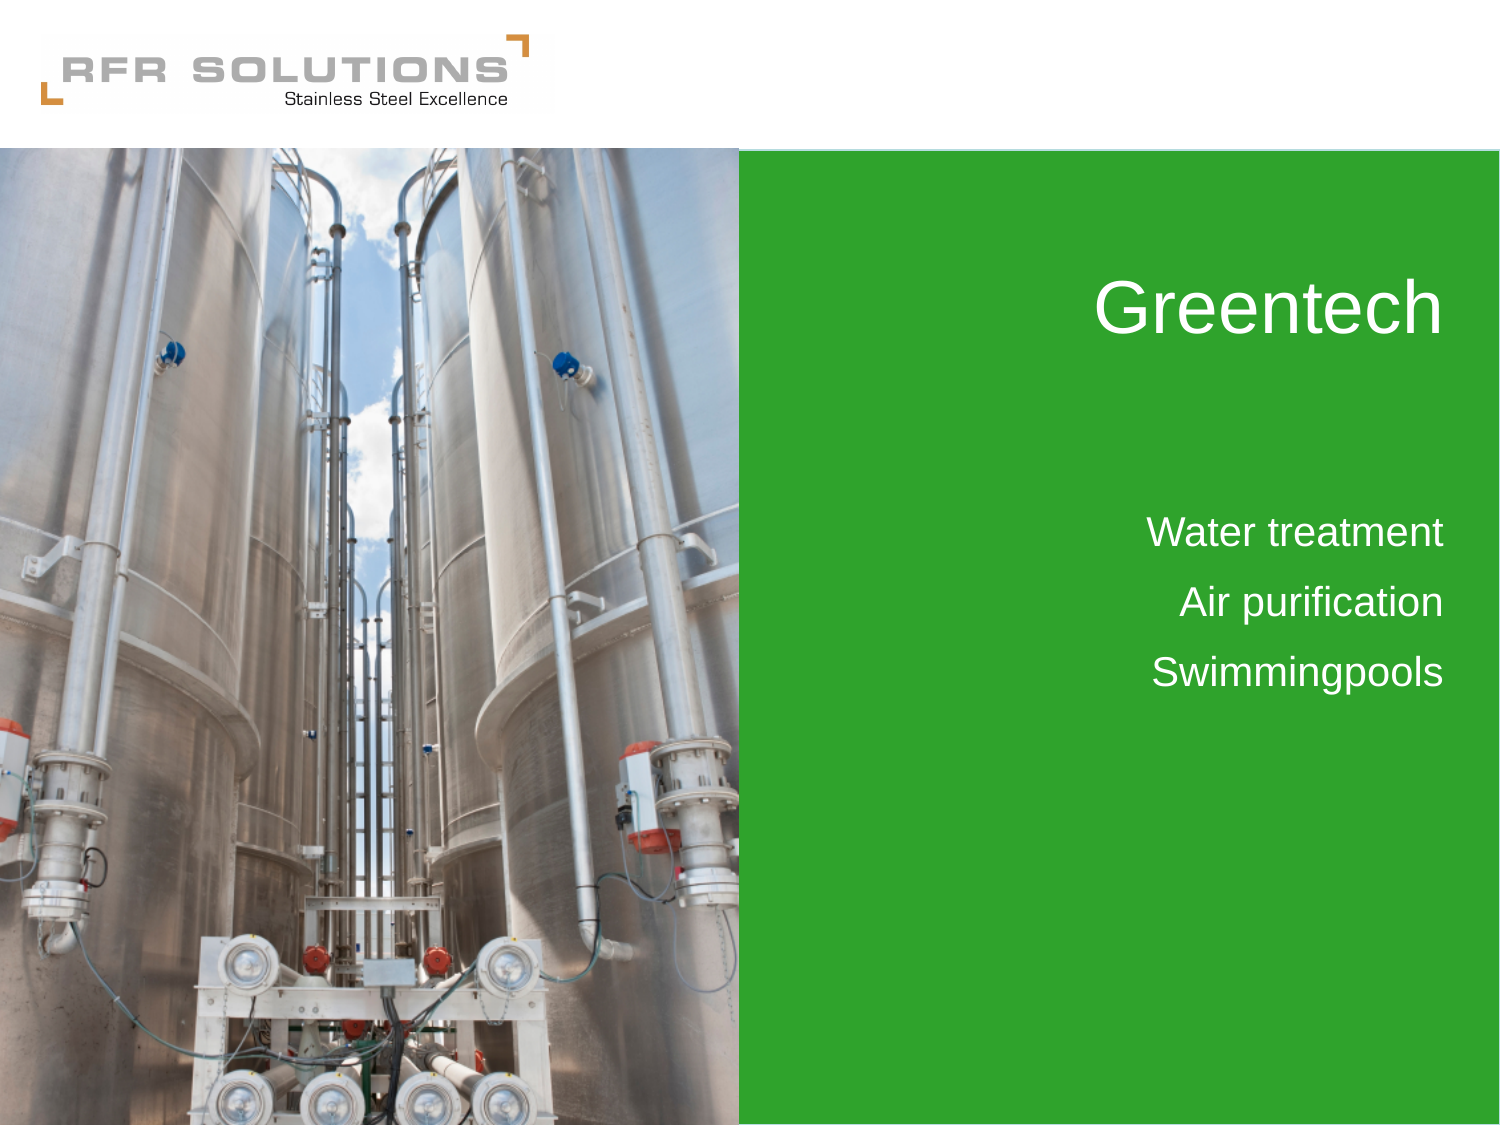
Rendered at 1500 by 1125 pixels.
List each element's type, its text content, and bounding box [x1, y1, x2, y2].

text_box Greentech [833, 261, 1459, 433]
text_box Water treatment Air purification Swimmingpools [983, 503, 1459, 752]
picture [0, 148, 739, 1125]
picture [41, 34, 555, 114]
